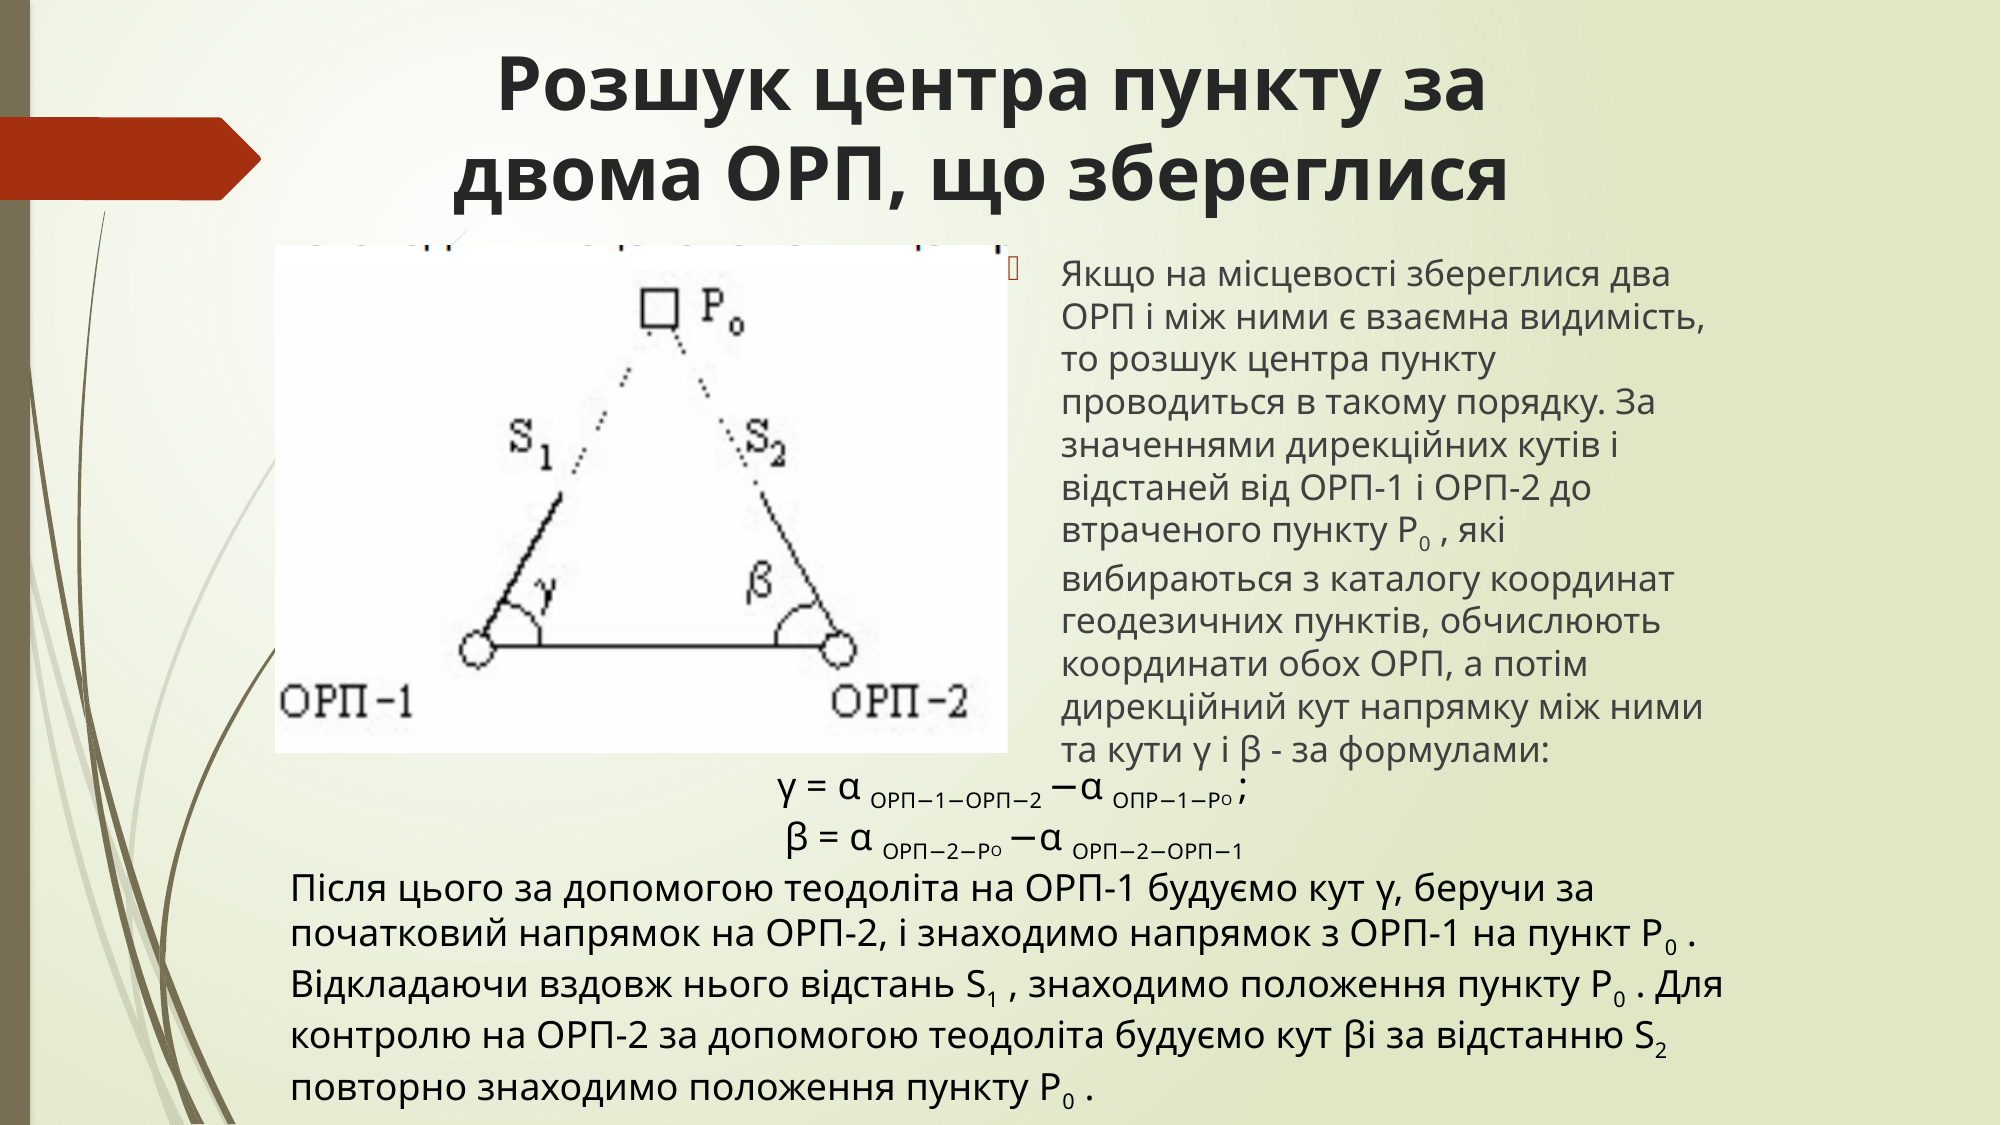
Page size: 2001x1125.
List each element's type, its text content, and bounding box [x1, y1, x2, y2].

title Розшук центра пункту за двома ОРП, що збереглися [345, 28, 1640, 244]
text_box γ = α ОРП−1−ОРП−2 −α ОПР−1−РО ; β = α ОРП−2−РО −α ОРП−2−ОРП−1 Після цього за допомогою теодоліта на ОРП-1 будуємо кут γ, беручи за початковий напрямок на ОРП-2, і знаходимо напрямок з ОРП-1 на пункт Р0 . Відкладаючи вздовж нього відстань S1 , знаходимо положення пункту Р0 . Для контролю на ОРП-2 за допомогою теодоліта будуємо кут βі за відстанню S2 повторно знаходимо положення пункту Р0 . [275, 754, 1750, 1125]
picture [274, 245, 1008, 753]
list Якщо на місцевості збереглися два ОРП і між ними є взаємна видимість, то розшук центра пункту проводиться в такому порядку. За значеннями дирекційних кутів і відстаней від ОРП-1 і ОРП-2 до втраченого пункту Р0 , які вибираються з каталогу координат геодезичних пунктів, обчислюють координати обох ОРП, а потім дирекційний кут напрямку між ними та кути γ і β - за формулами: [992, 243, 1725, 754]
